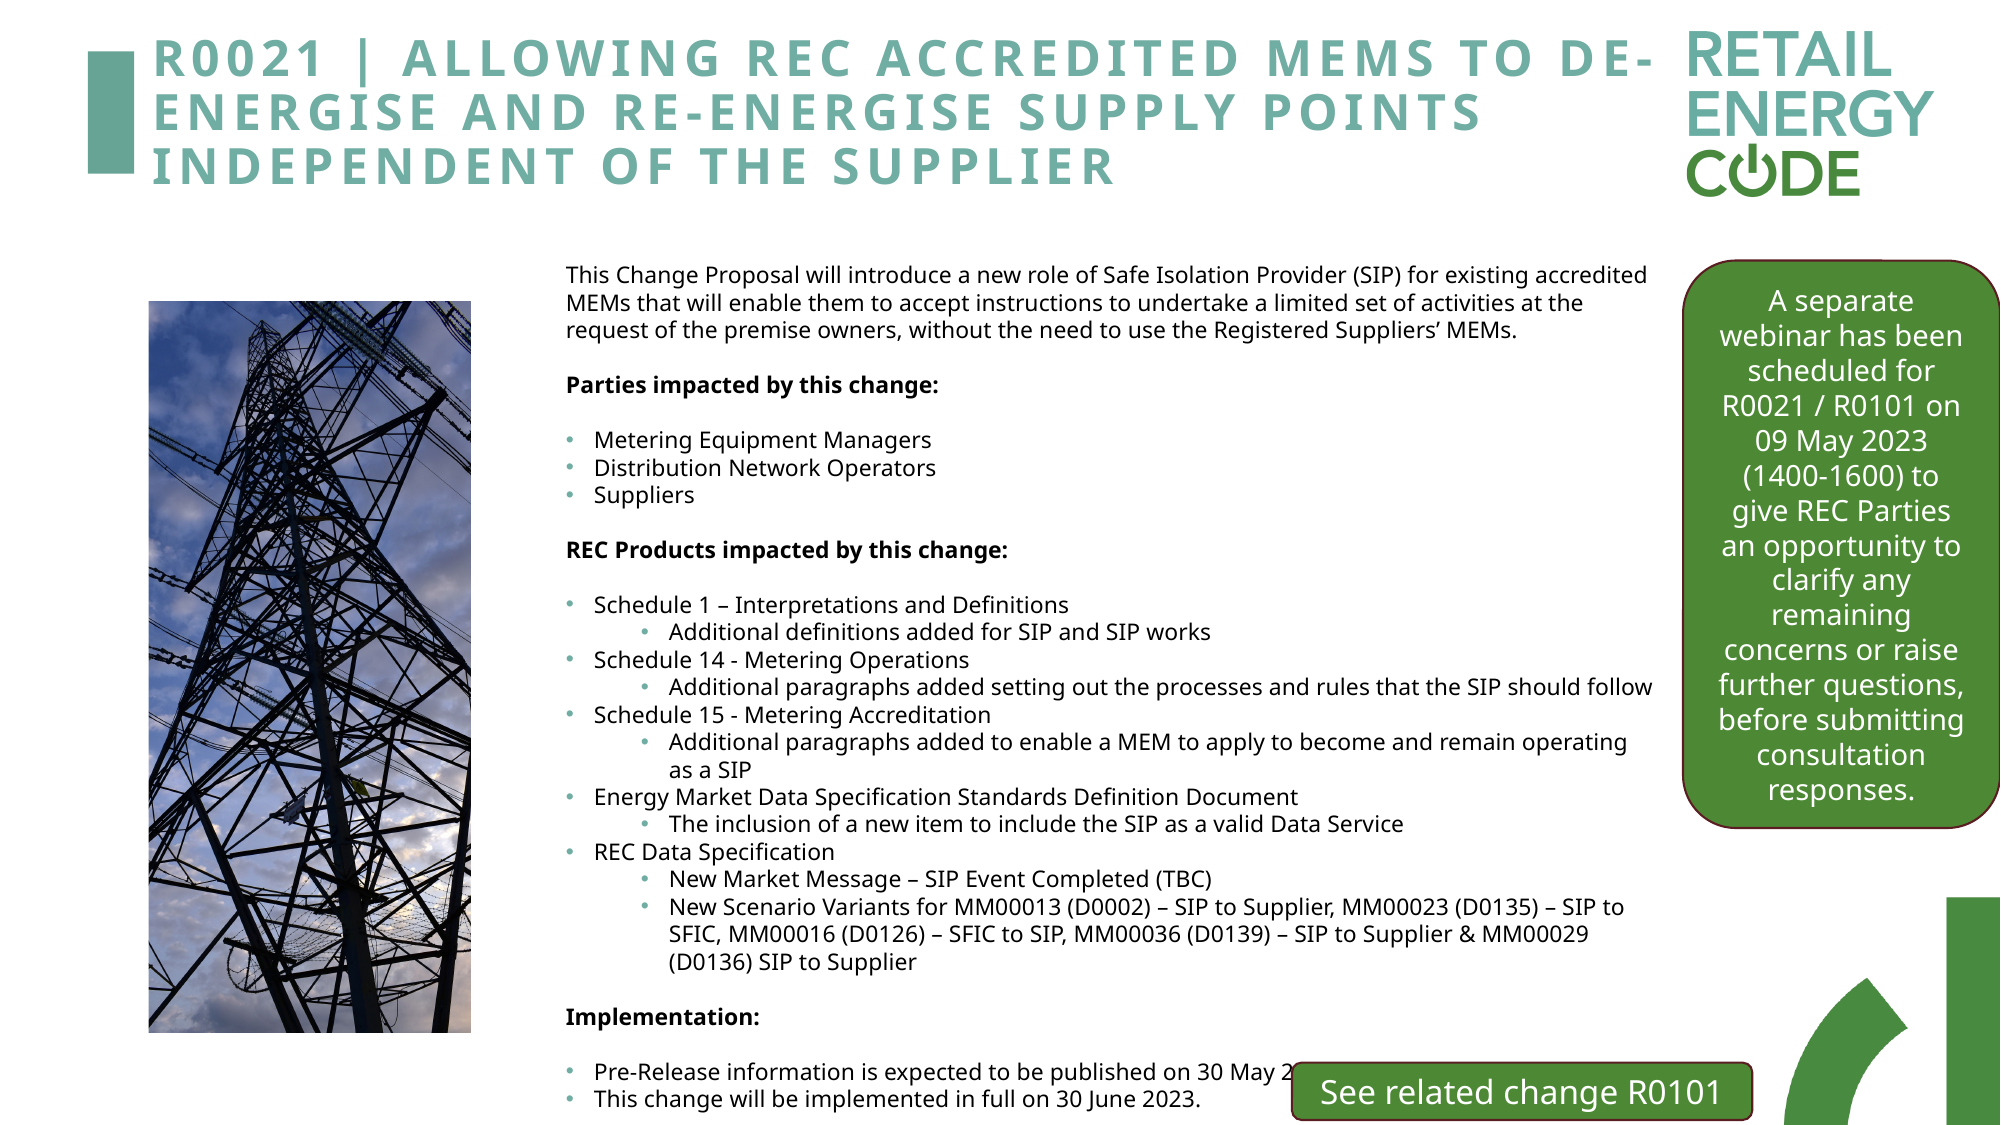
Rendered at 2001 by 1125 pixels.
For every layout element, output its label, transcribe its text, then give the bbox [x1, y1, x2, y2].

picture [1685, 27, 1936, 201]
picture [148, 301, 471, 1034]
picture [1782, 897, 2000, 1125]
list This Change Proposal will introduce a new role of Safe Isolation Provider (SIP) for existing accredited MEMs that will enable them to accept instructions to undertake a limited set of activities at the request of the premise owners, without the need to use the Registered Suppliers’ MEMs. Parties impacted by this change: Metering Equipment Managers Distribution Network Operators Suppliers REC Products impacted by this change: Schedule 1 – Interpretations and Definitions Additional definitions added for SIP and SIP works Schedule 14 - Metering Operations Additional paragraphs added setting out the processes and rules that the SIP should follow Schedule 15 - Metering Accreditation Additional paragraphs added to enable a MEM to apply to become and remain operating as a SIP Energy Market Data Specification Standards Definition Document The inclusion of a new item to include the SIP as a valid Data Service REC Data Specification New Market Message – SIP Event Completed (TBC) New Scenario Variants for MM00013 (D0002) – SIP to Supplier, MM00023 (D0135) – SIP to SFIC, MM00016 (D0126) – SFIC to SIP, MM00036 (D0139) – SIP to Supplier & MM00029 (D0136) SIP to Supplier Implementation: Pre-Release information is expected to be published on 30 May 2023. This change will be implemented in full on 30 June 2023. [550, 253, 1674, 1054]
text_box See related change R0101 [1290, 1061, 1754, 1122]
title R0021 | Allowing REC Accredited MEMs to de-energise and re-energise supply points independent of the Supplier [137, 59, 1679, 169]
text_box A separate webinar has been scheduled for R0021 / R0101 on 09 May 2023 (1400-1600) to give REC Parties an opportunity to clarify any remaining concerns or raise further questions, before submitting consultation responses. [1681, 259, 2000, 830]
